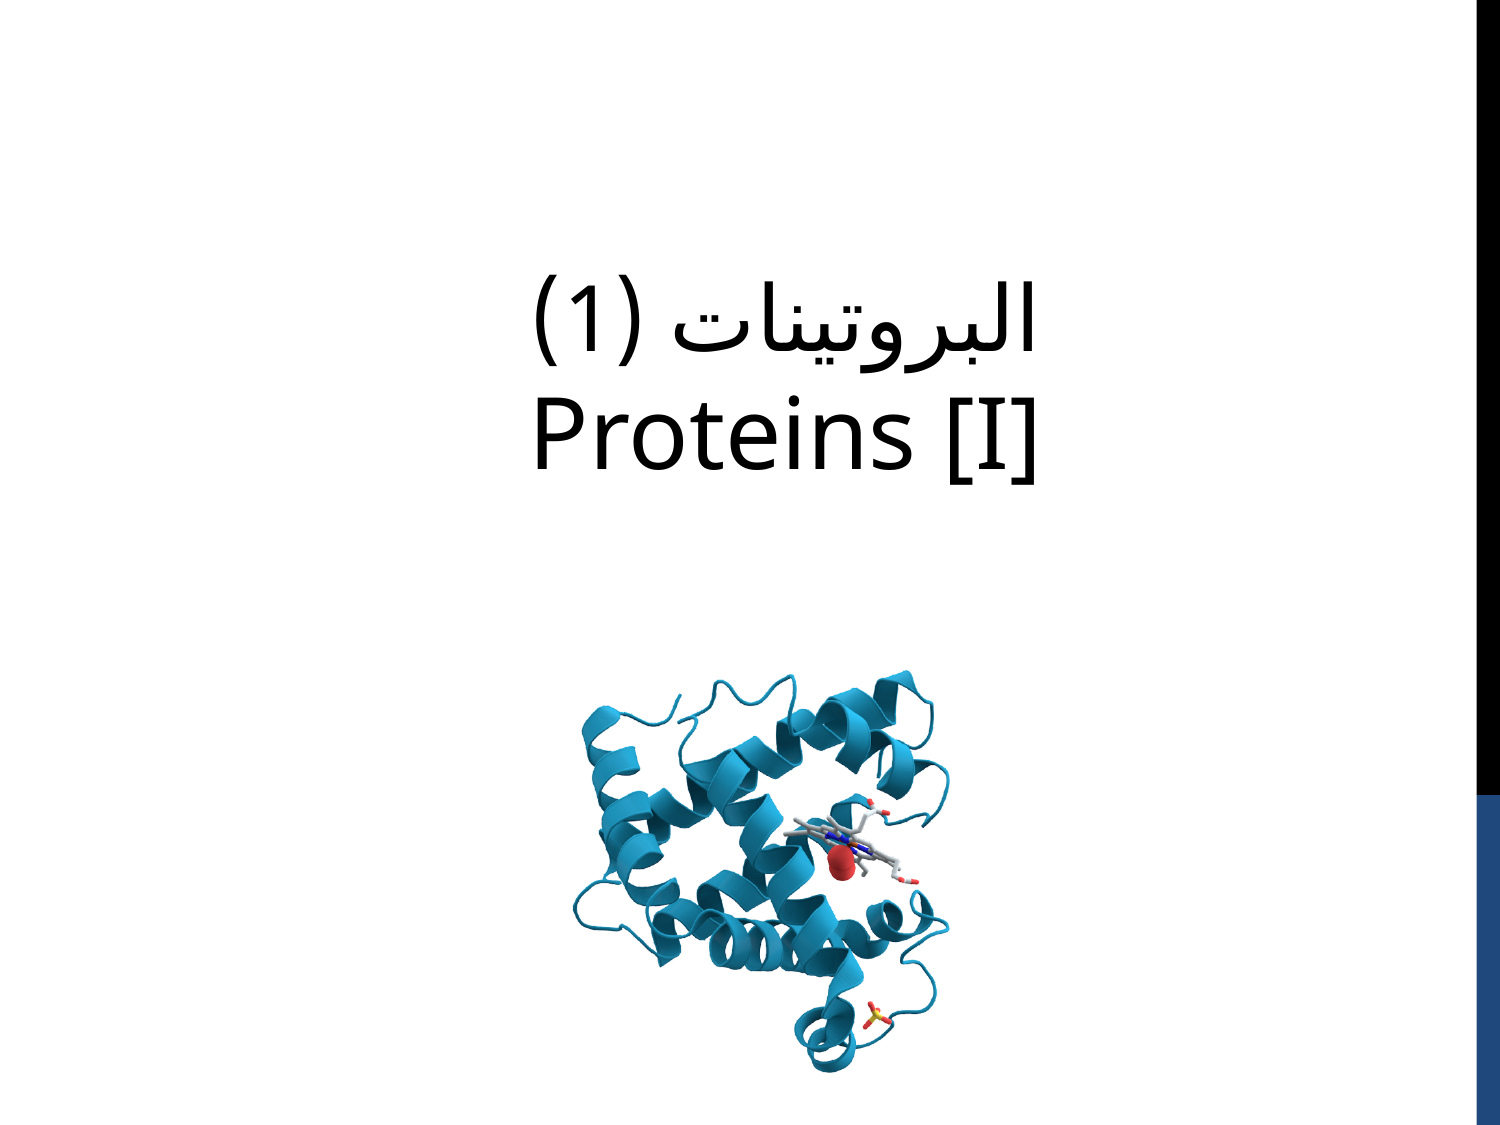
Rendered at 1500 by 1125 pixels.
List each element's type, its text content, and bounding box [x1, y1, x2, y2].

text_box البروتينات (1) Proteins [I] [79, 162, 1493, 498]
picture [549, 649, 983, 1088]
